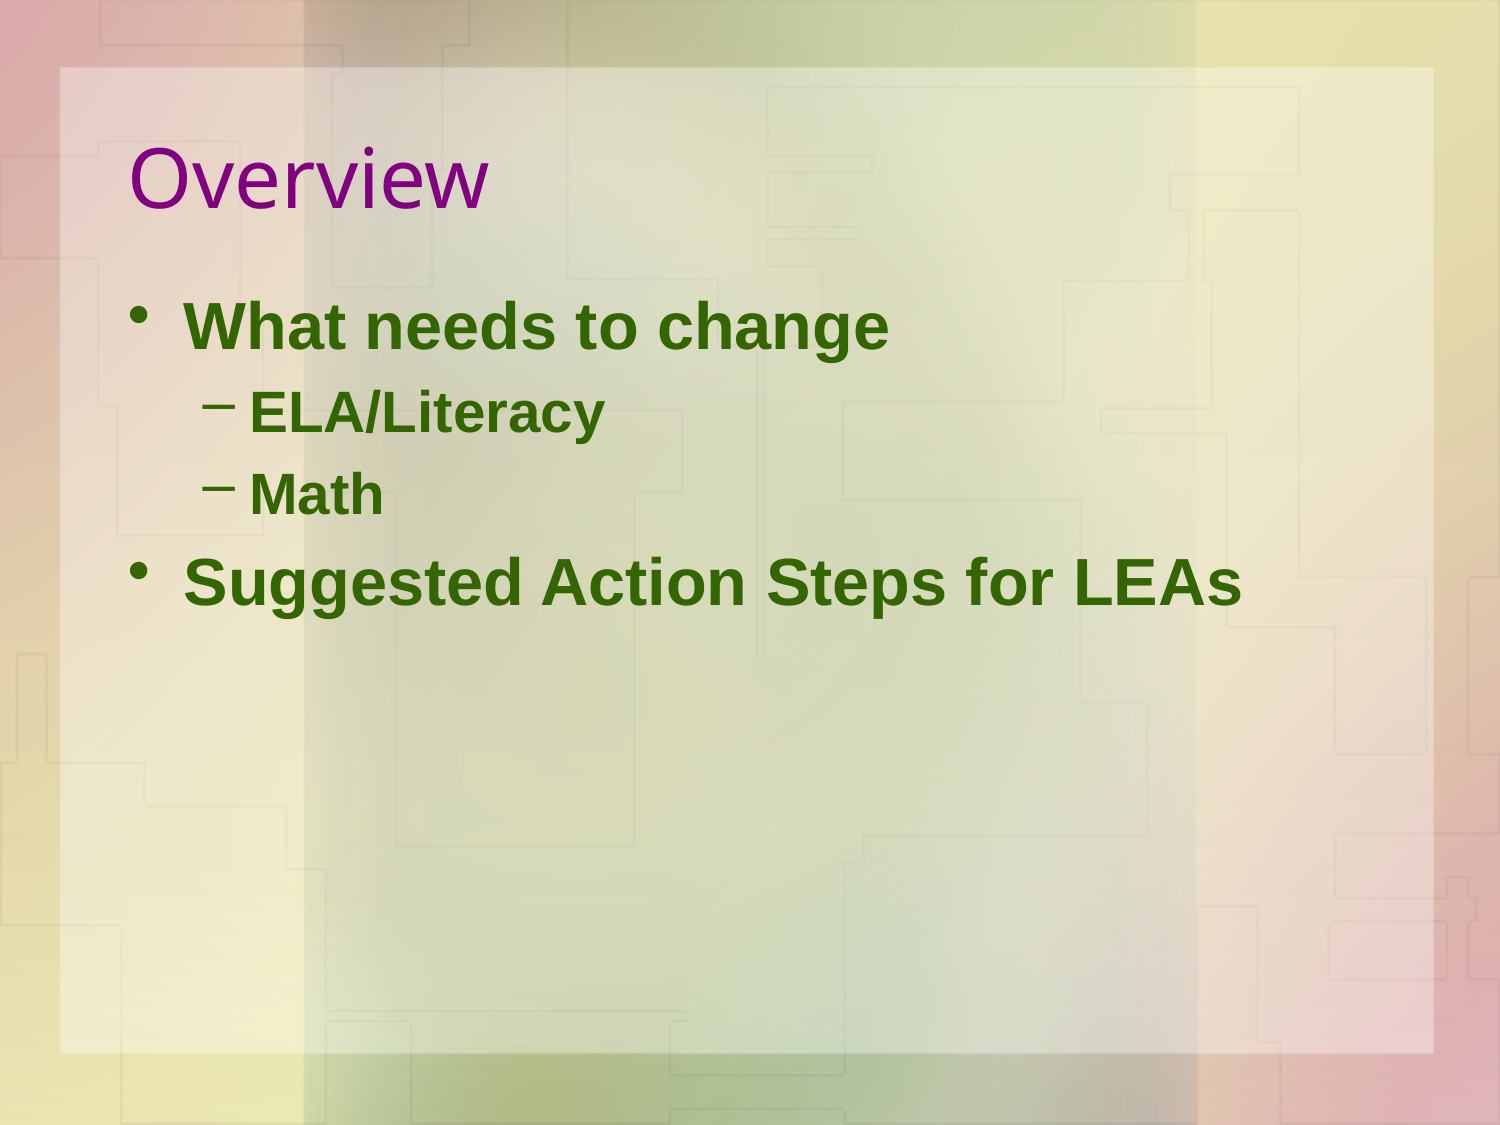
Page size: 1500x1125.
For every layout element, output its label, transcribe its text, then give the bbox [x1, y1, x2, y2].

picture [0, 0, 1500, 1125]
list What needs to change ELA/Literacy Math Suggested Action Steps for LEAs [112, 274, 1388, 951]
title Overview [112, 99, 1388, 251]
